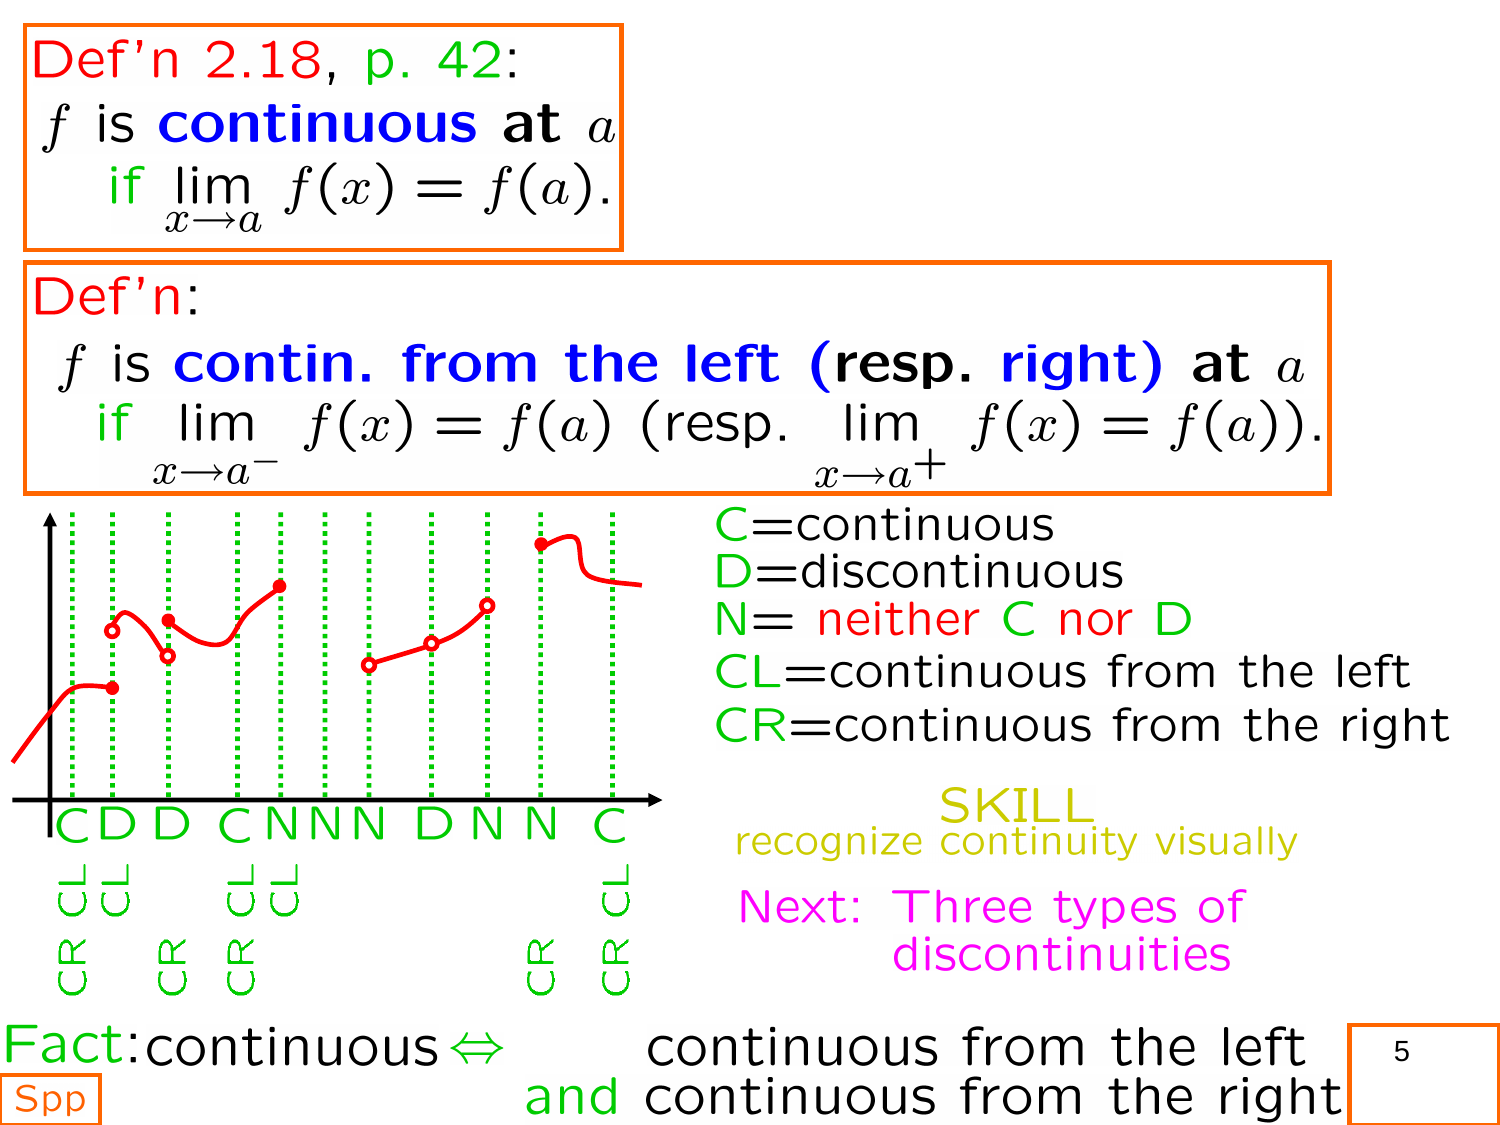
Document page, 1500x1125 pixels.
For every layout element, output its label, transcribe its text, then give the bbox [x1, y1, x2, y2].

picture [111, 161, 610, 235]
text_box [715, 651, 1451, 751]
picture [715, 599, 1192, 638]
picture [593, 838, 626, 845]
picture [146, 1024, 439, 1066]
slide_number 5 [1344, 1024, 1425, 1103]
picture [99, 862, 132, 918]
picture [449, 1032, 504, 1066]
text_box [12, 512, 663, 838]
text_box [524, 1024, 1344, 1125]
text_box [737, 785, 1299, 863]
text_box [24, 24, 622, 250]
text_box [740, 887, 1249, 971]
picture [156, 937, 188, 996]
picture [41, 102, 617, 154]
picture [715, 551, 1123, 588]
picture [5, 1024, 138, 1063]
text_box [268, 862, 557, 996]
text_box [0, 1074, 100, 1125]
picture [33, 37, 516, 86]
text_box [24, 262, 1330, 494]
picture [56, 838, 88, 845]
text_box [558, 862, 632, 996]
picture [715, 504, 1054, 544]
picture [218, 838, 251, 845]
picture [14, 1082, 85, 1118]
text_box [1349, 1025, 1500, 1125]
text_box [56, 862, 266, 996]
